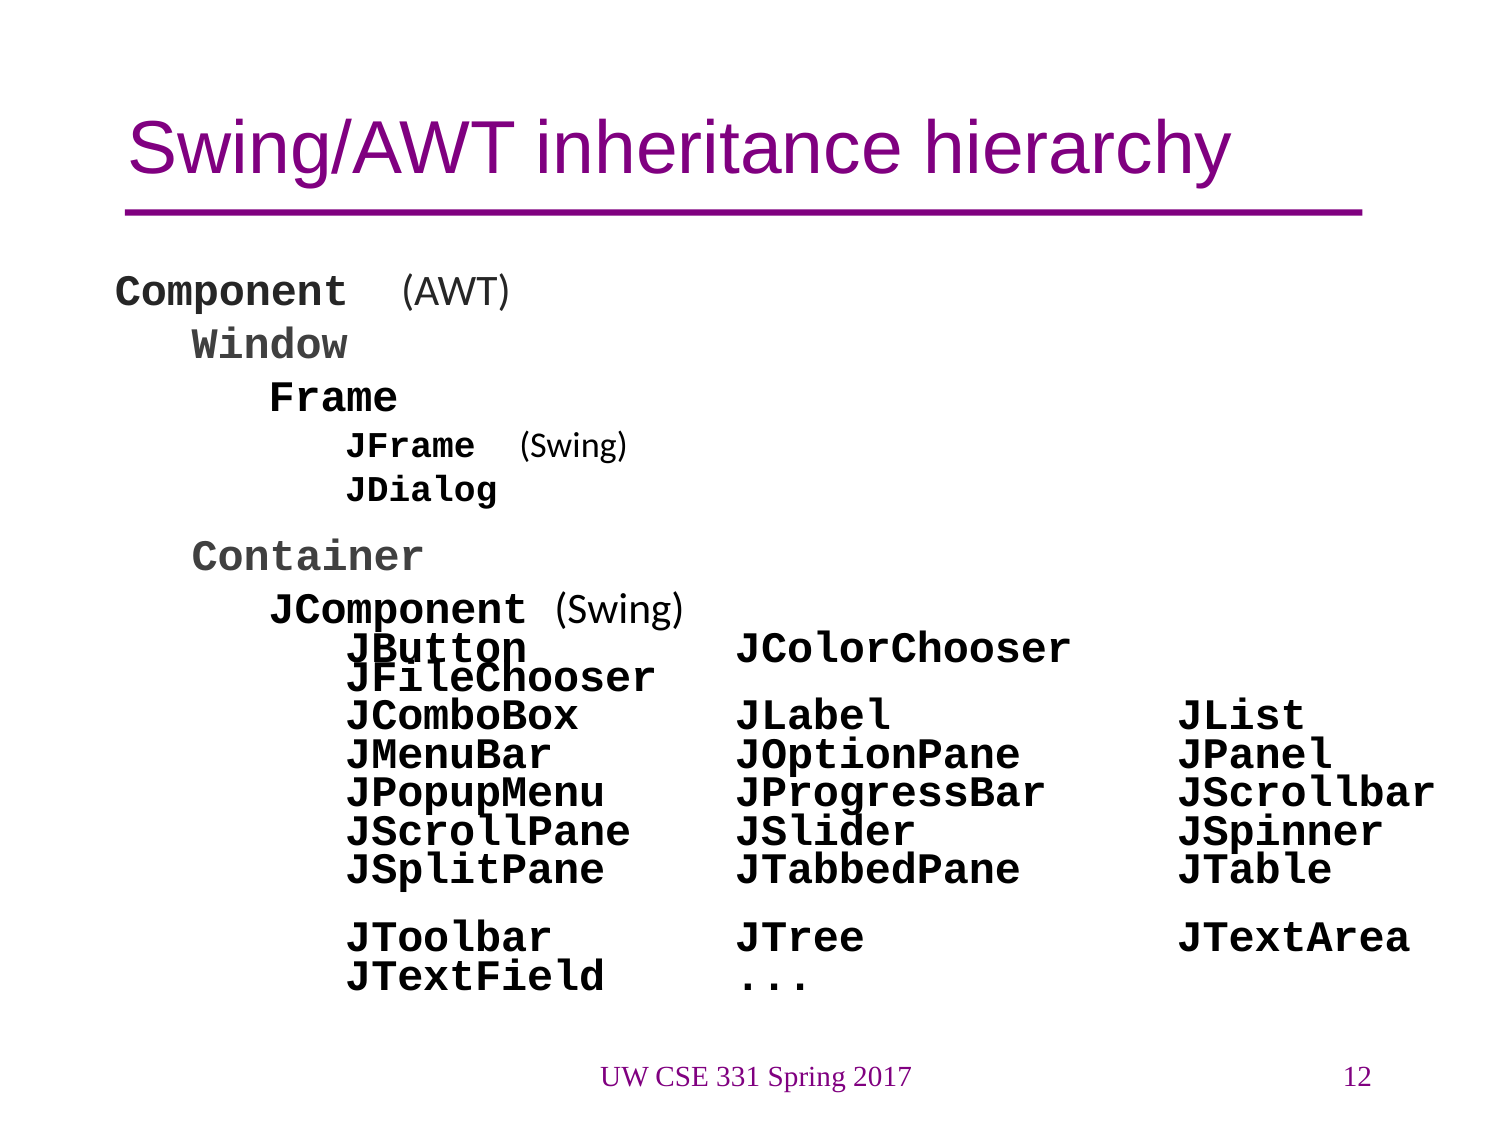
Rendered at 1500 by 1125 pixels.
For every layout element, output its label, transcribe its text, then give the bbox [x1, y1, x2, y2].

slide_number 12 [1074, 1049, 1388, 1125]
list Component (AWT) Window Frame JFrame (Swing) JDialog Container JComponent (Swing) JButton JColorChooser JFileChooser JComboBox JLabel JList JMenuBar JOptionPane JPanel JPopupMenu JProgressBar JScrollbar JScrollPane JSlider JSpinner JSplitPane JTabbedPane JTable JToolbar JTree JTextArea JTextField ... [99, 262, 1475, 1025]
title Swing/AWT inheritance hierarchy [112, 50, 1388, 238]
footer UW CSE 331 Spring 2017 [474, 1049, 1038, 1125]
